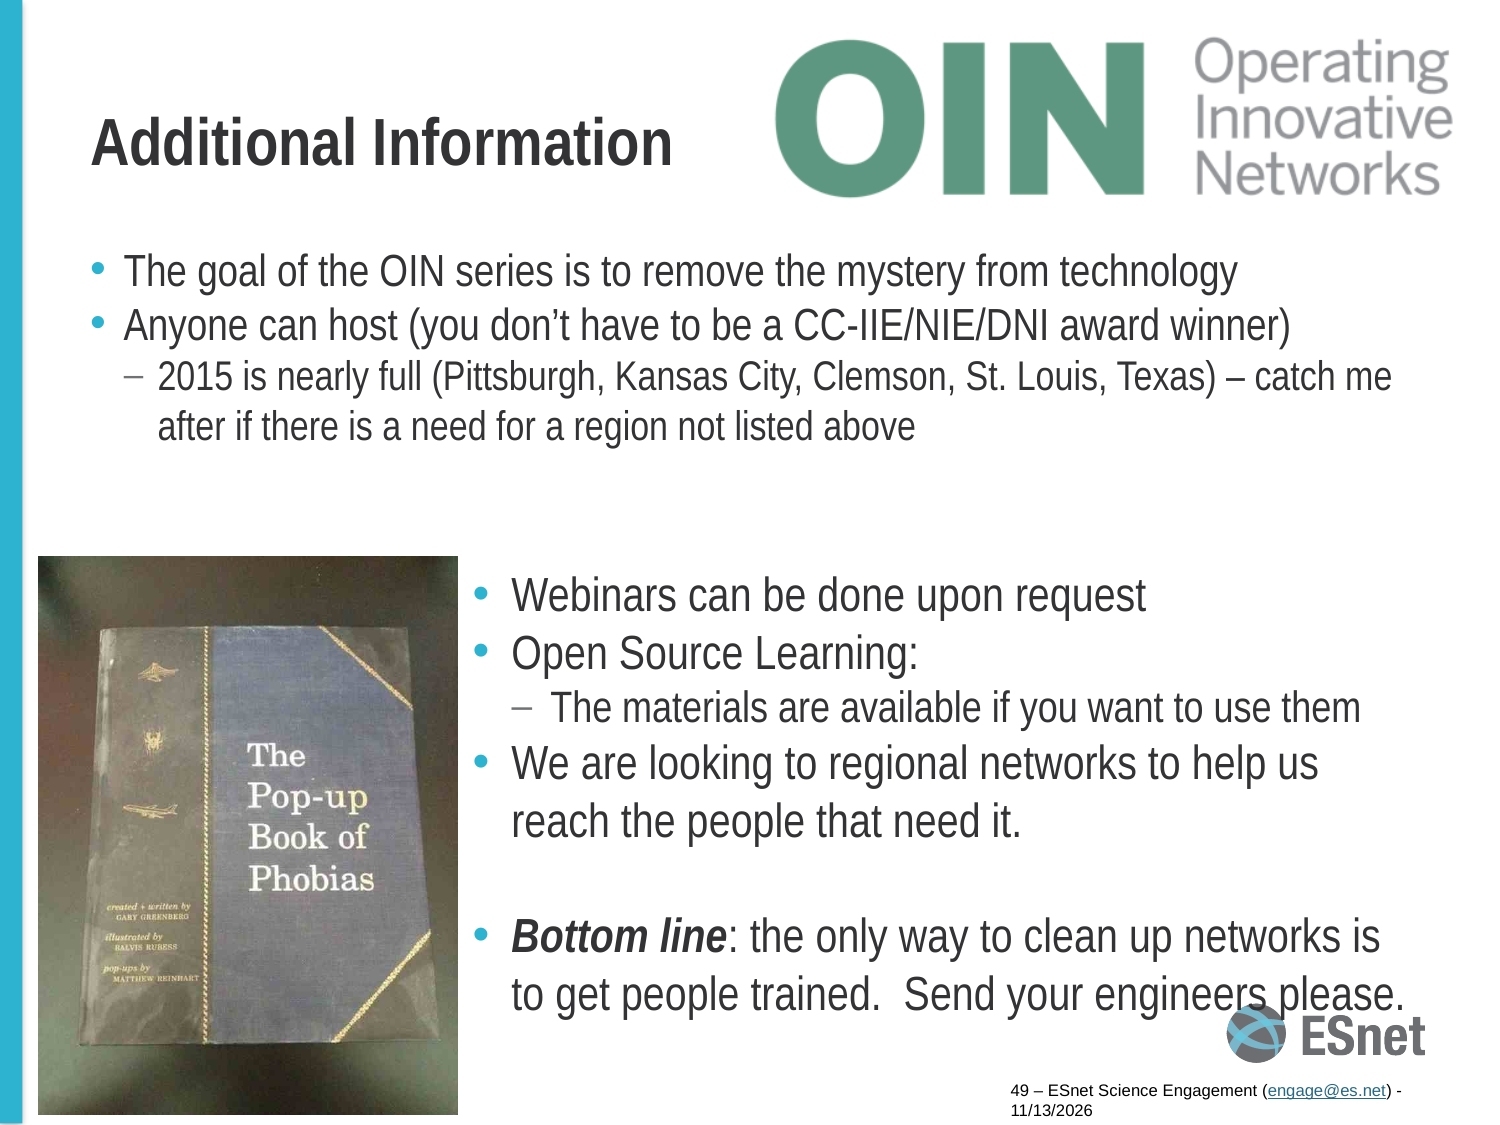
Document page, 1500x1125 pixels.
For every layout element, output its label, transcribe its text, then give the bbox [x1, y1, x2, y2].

picture [1226, 1042, 1425, 1063]
list The goal of the OIN series is to remove the mystery from technology Anyone can host (you don’t have to be a CC-IIE/NIE/DNI award winner) 2015 is nearly full (Pittsburgh, Kansas City, Clemson, St. Louis, Texas) – catch me after if there is a need for a region not listed above [75, 233, 1425, 556]
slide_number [995, 1084, 1485, 1115]
picture [765, 29, 1464, 212]
title Additional Information [75, 45, 1425, 233]
text_box Webinars can be done upon request Open Source Learning: The materials are available if you want to use them We are looking to regional networks to help us reach the people that need it. Bottom line: the only way to clean up networks is to get people trained. Send your engineers please. [460, 556, 1425, 1042]
picture [38, 556, 458, 1116]
